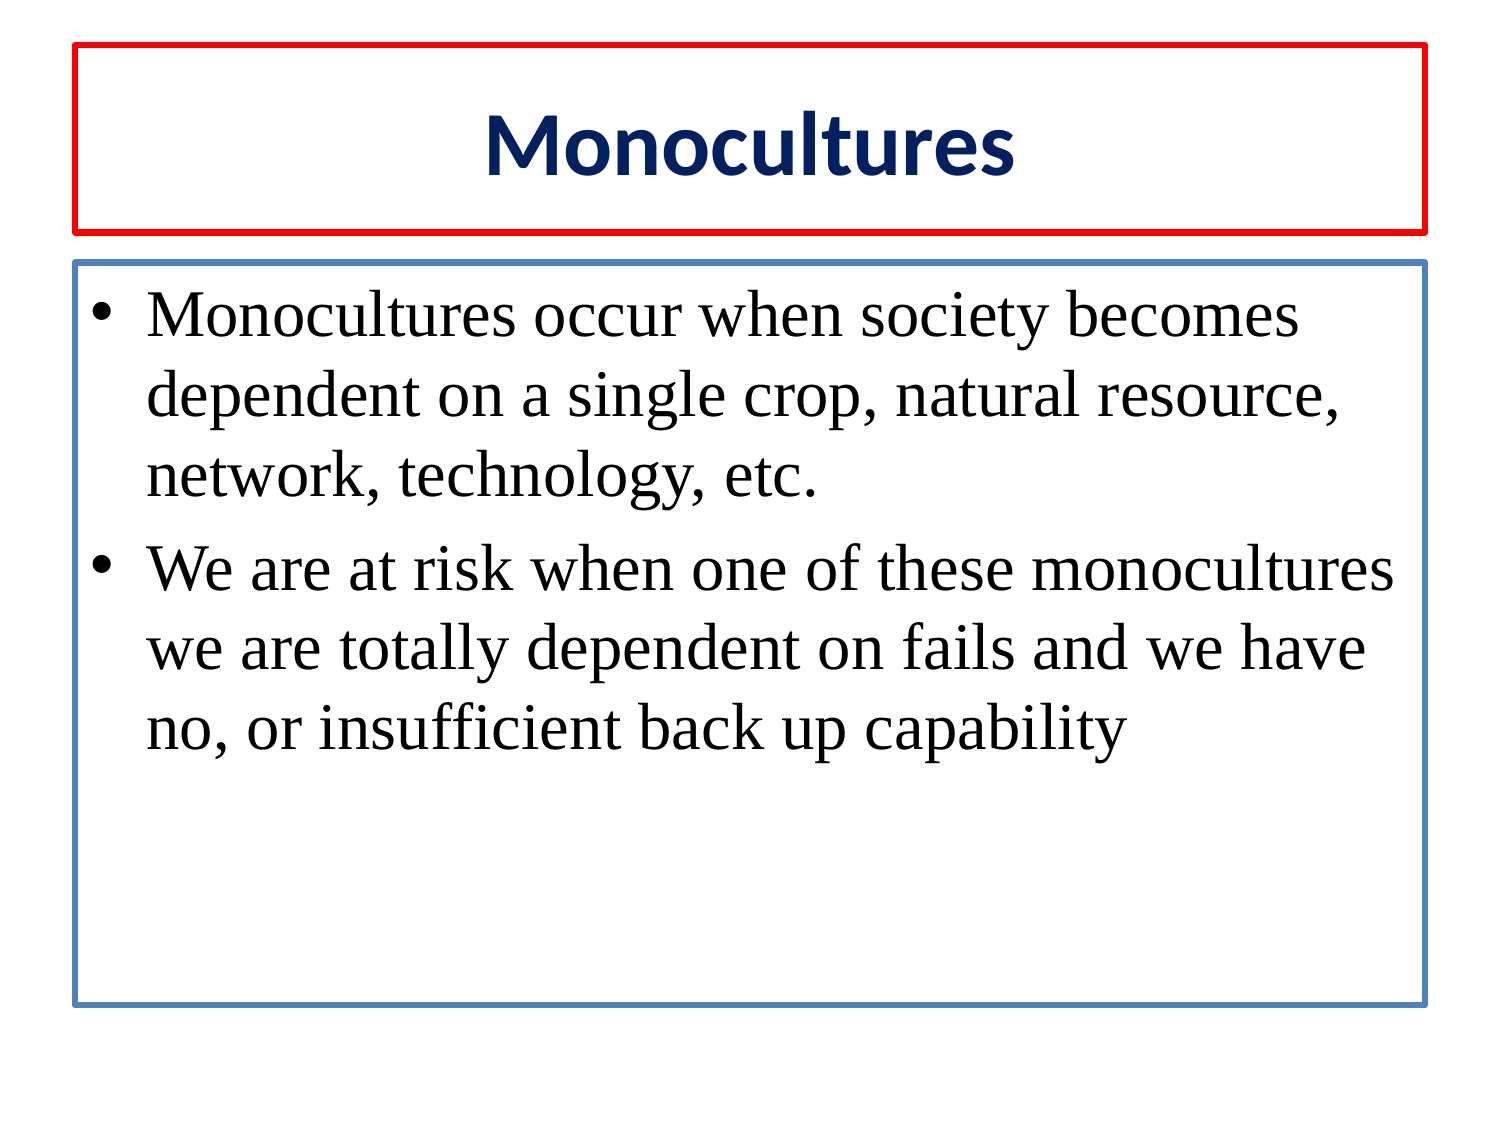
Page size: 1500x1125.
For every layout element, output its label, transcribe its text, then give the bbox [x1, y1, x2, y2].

title Monocultures [75, 45, 1425, 233]
list Monocultures occur when society becomes dependent on a single crop, natural resource, network, technology, etc. We are at risk when one of these monocultures we are totally dependent on fails and we have no, or insufficient back up capability [75, 262, 1425, 1005]
